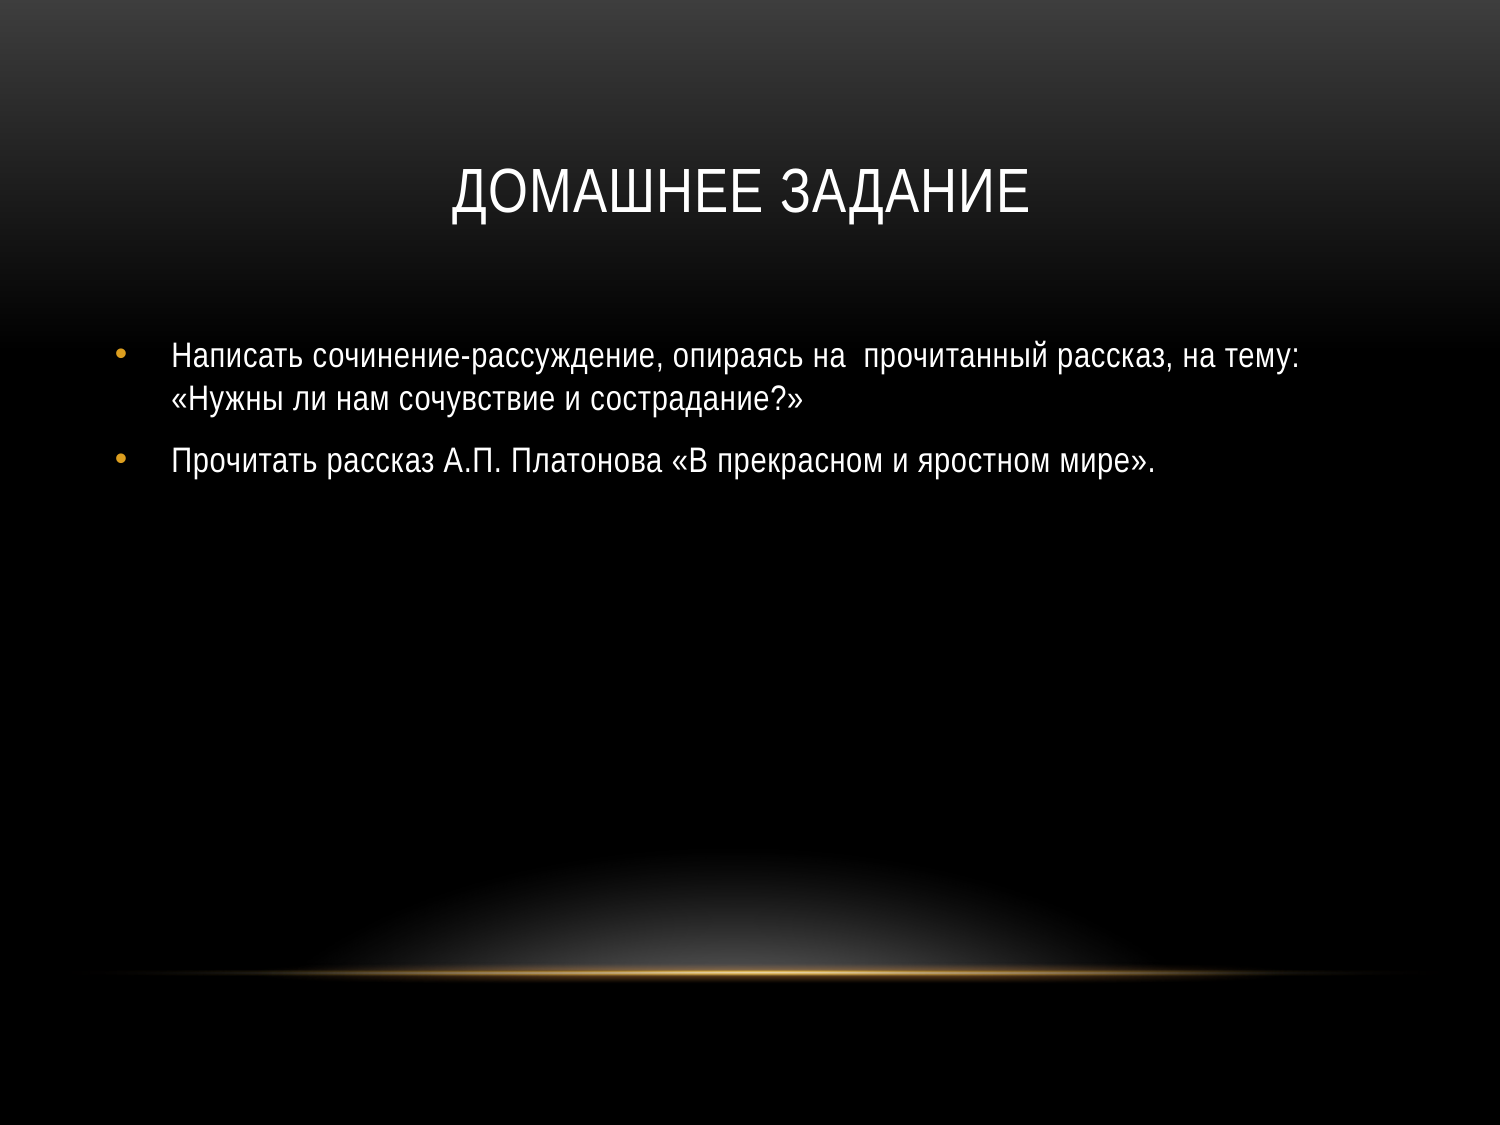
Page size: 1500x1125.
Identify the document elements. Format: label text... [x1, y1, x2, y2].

title Домашнее задание [99, 45, 1400, 233]
list Написать сочинение-рассуждение, опираясь на прочитанный рассказ, на тему: «Нужны ли нам сочувствие и сострадание?» Прочитать рассказ А.П. Платонова «В прекрасном и яростном мире». [99, 262, 1400, 938]
picture [0, 0, 1500, 1125]
